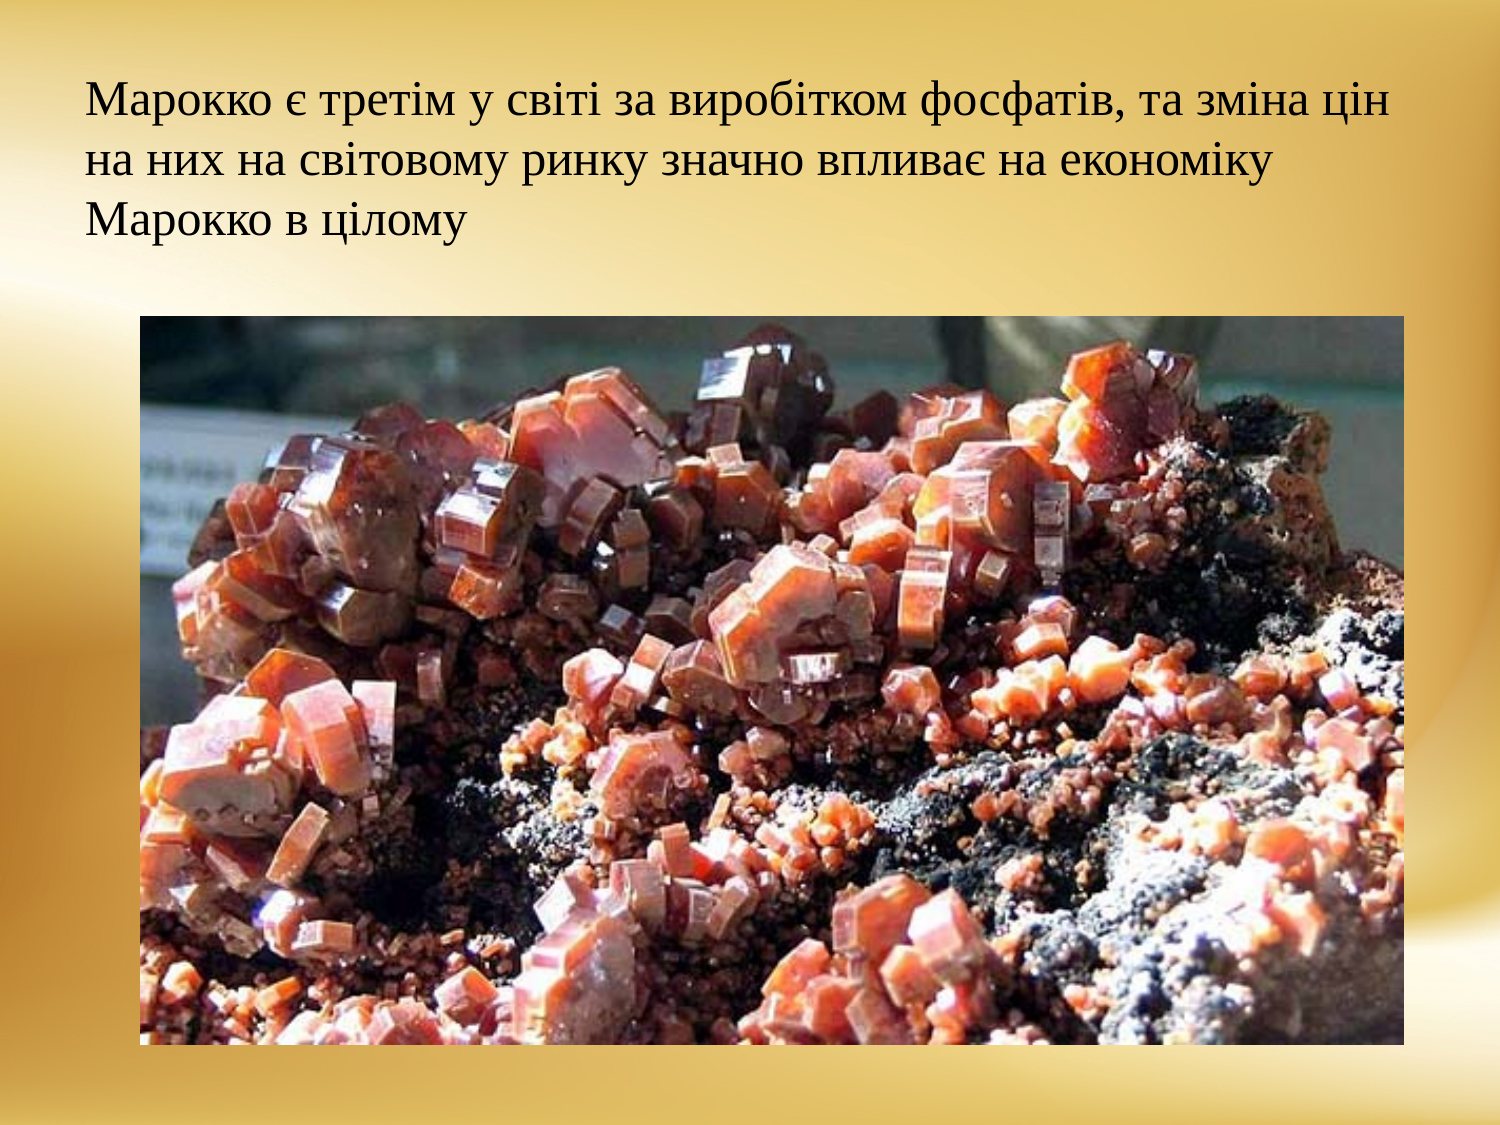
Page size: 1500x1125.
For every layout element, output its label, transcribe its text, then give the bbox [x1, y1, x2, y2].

picture [0, 0, 1500, 1125]
text_box Марокко є третім у світі за виробітком фосфатів, та зміна цін на них на світовому ринку значно впливає на економіку Марокко в цілому [70, 58, 1442, 254]
